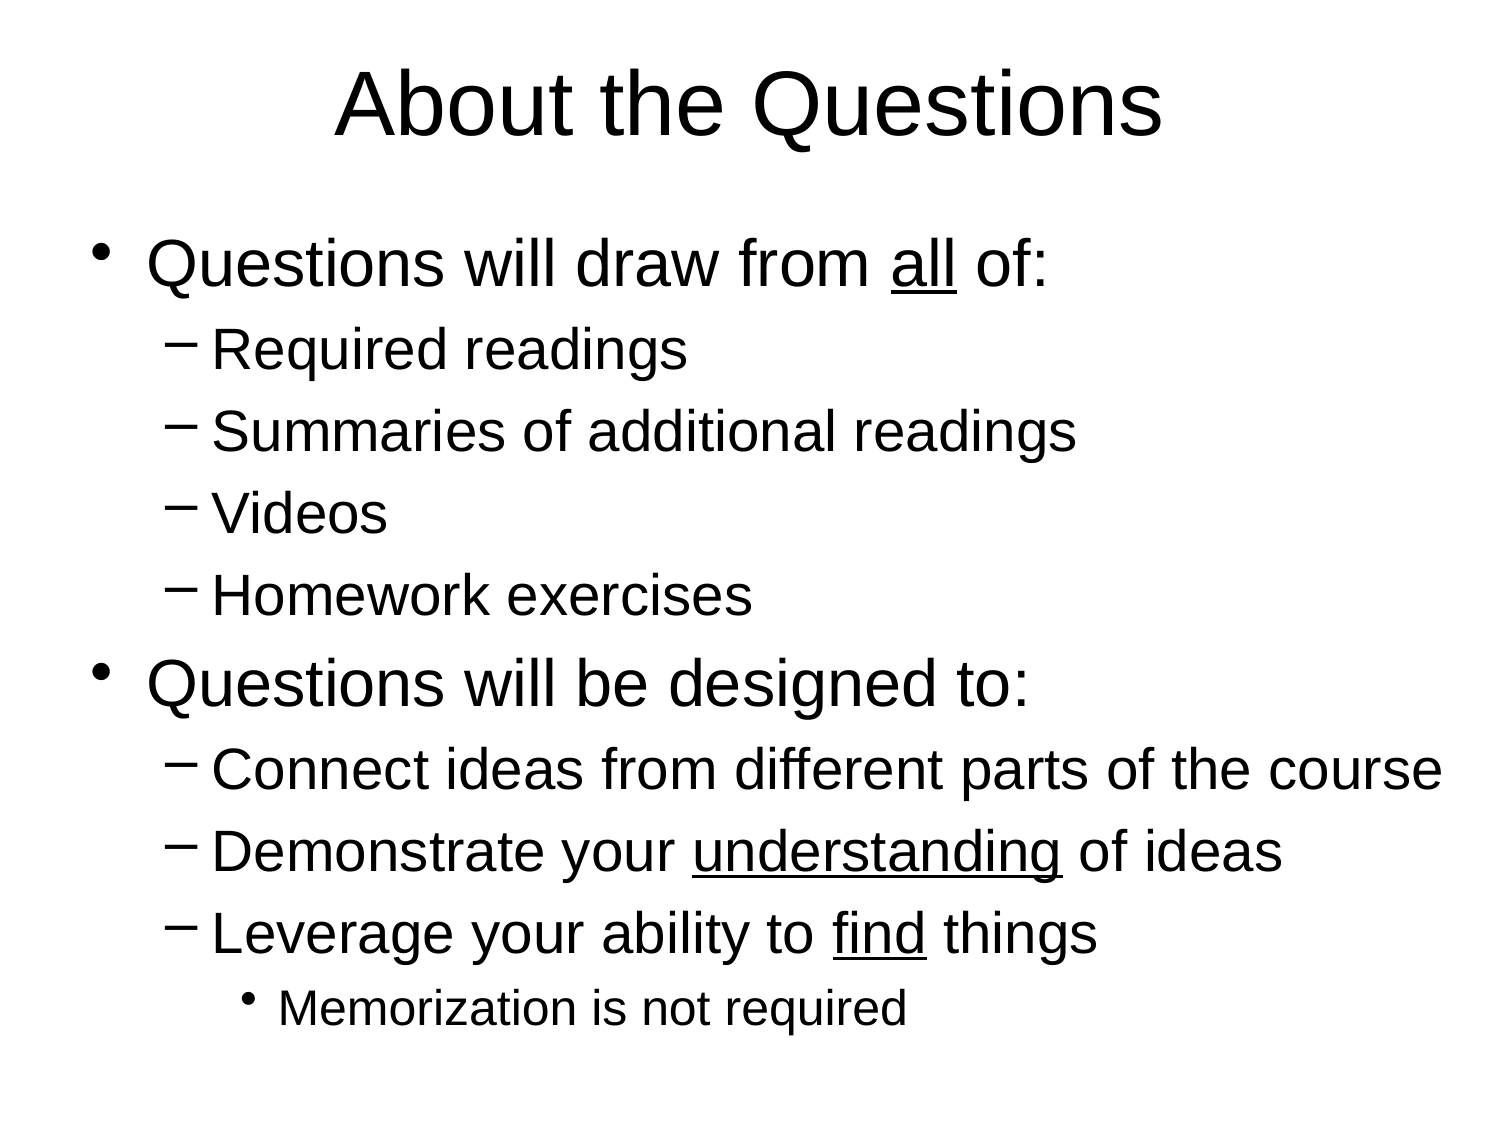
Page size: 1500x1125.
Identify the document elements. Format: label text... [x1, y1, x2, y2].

title About the Questions [75, 4, 1425, 193]
list Questions will draw from all of: Required readings Summaries of additional readings Videos Homework exercises Questions will be designed to: Connect ideas from different parts of the course Demonstrate your understanding of ideas Leverage your ability to find things Memorization is not required [75, 212, 1463, 1075]
